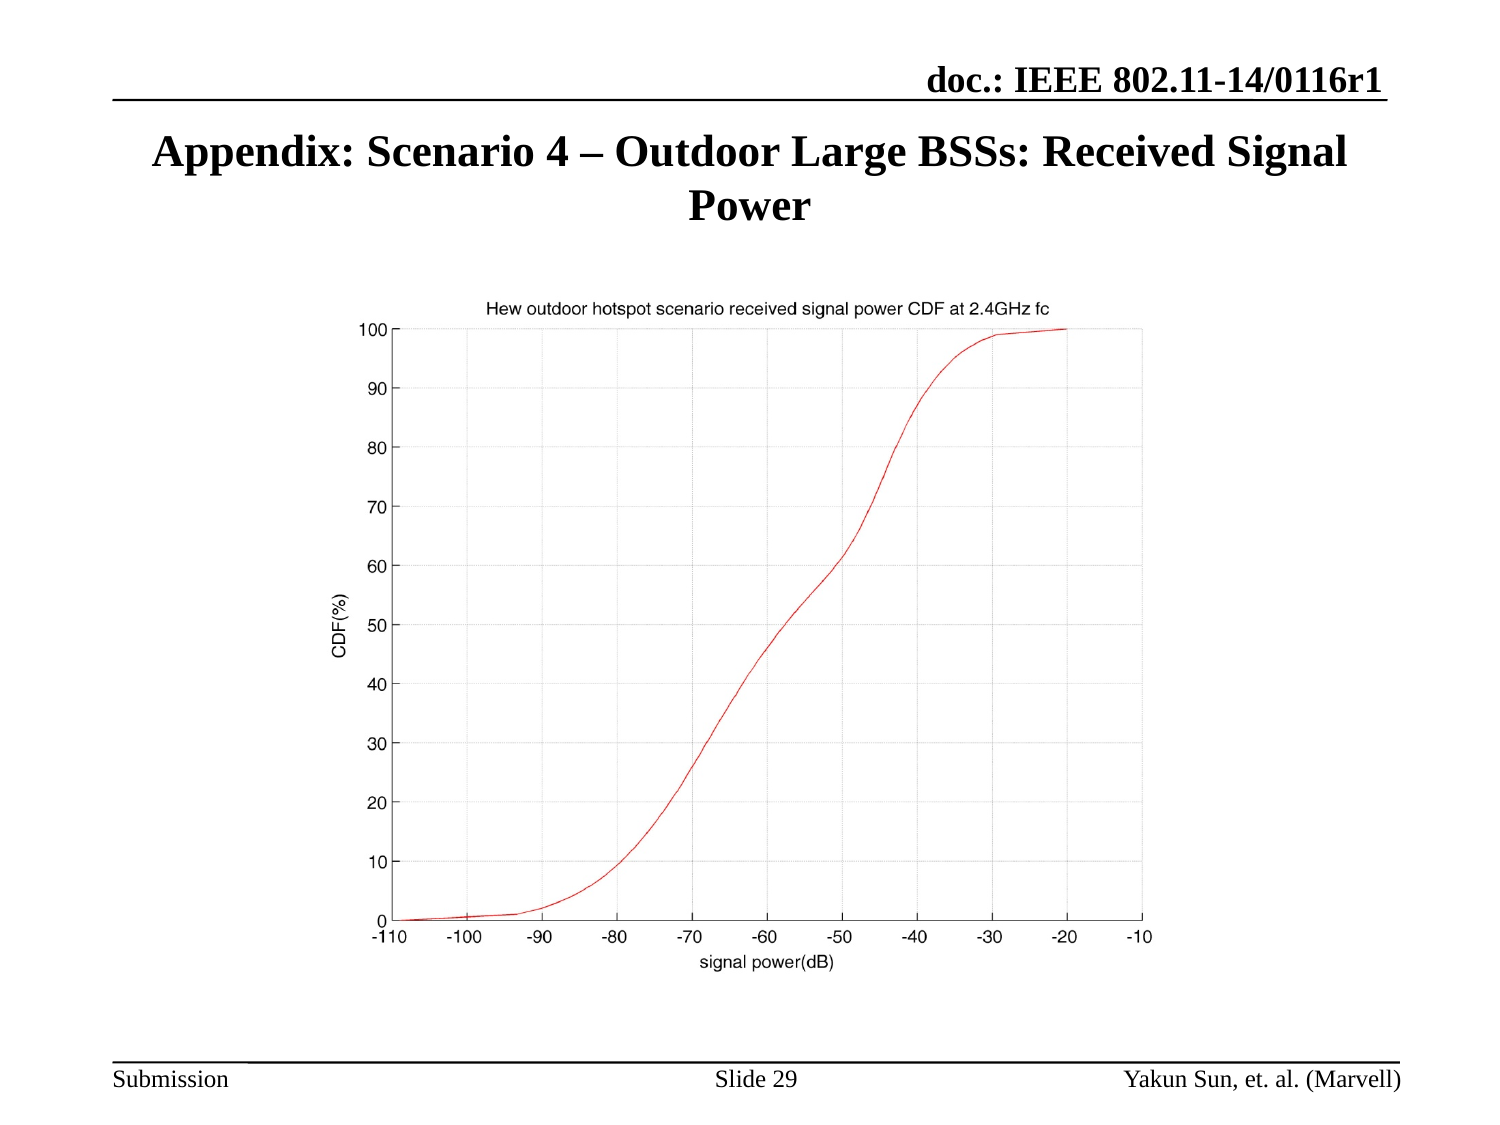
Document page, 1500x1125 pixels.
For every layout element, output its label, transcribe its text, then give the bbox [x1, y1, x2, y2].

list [265, 274, 1234, 1001]
footer Yakun Sun, et. al. (Marvell) [1119, 1062, 1402, 1093]
title Appendix: Scenario 4 – Outdoor Large BSSs: Received Signal Power [112, 112, 1388, 238]
slide_number Slide 29 [712, 1062, 800, 1093]
